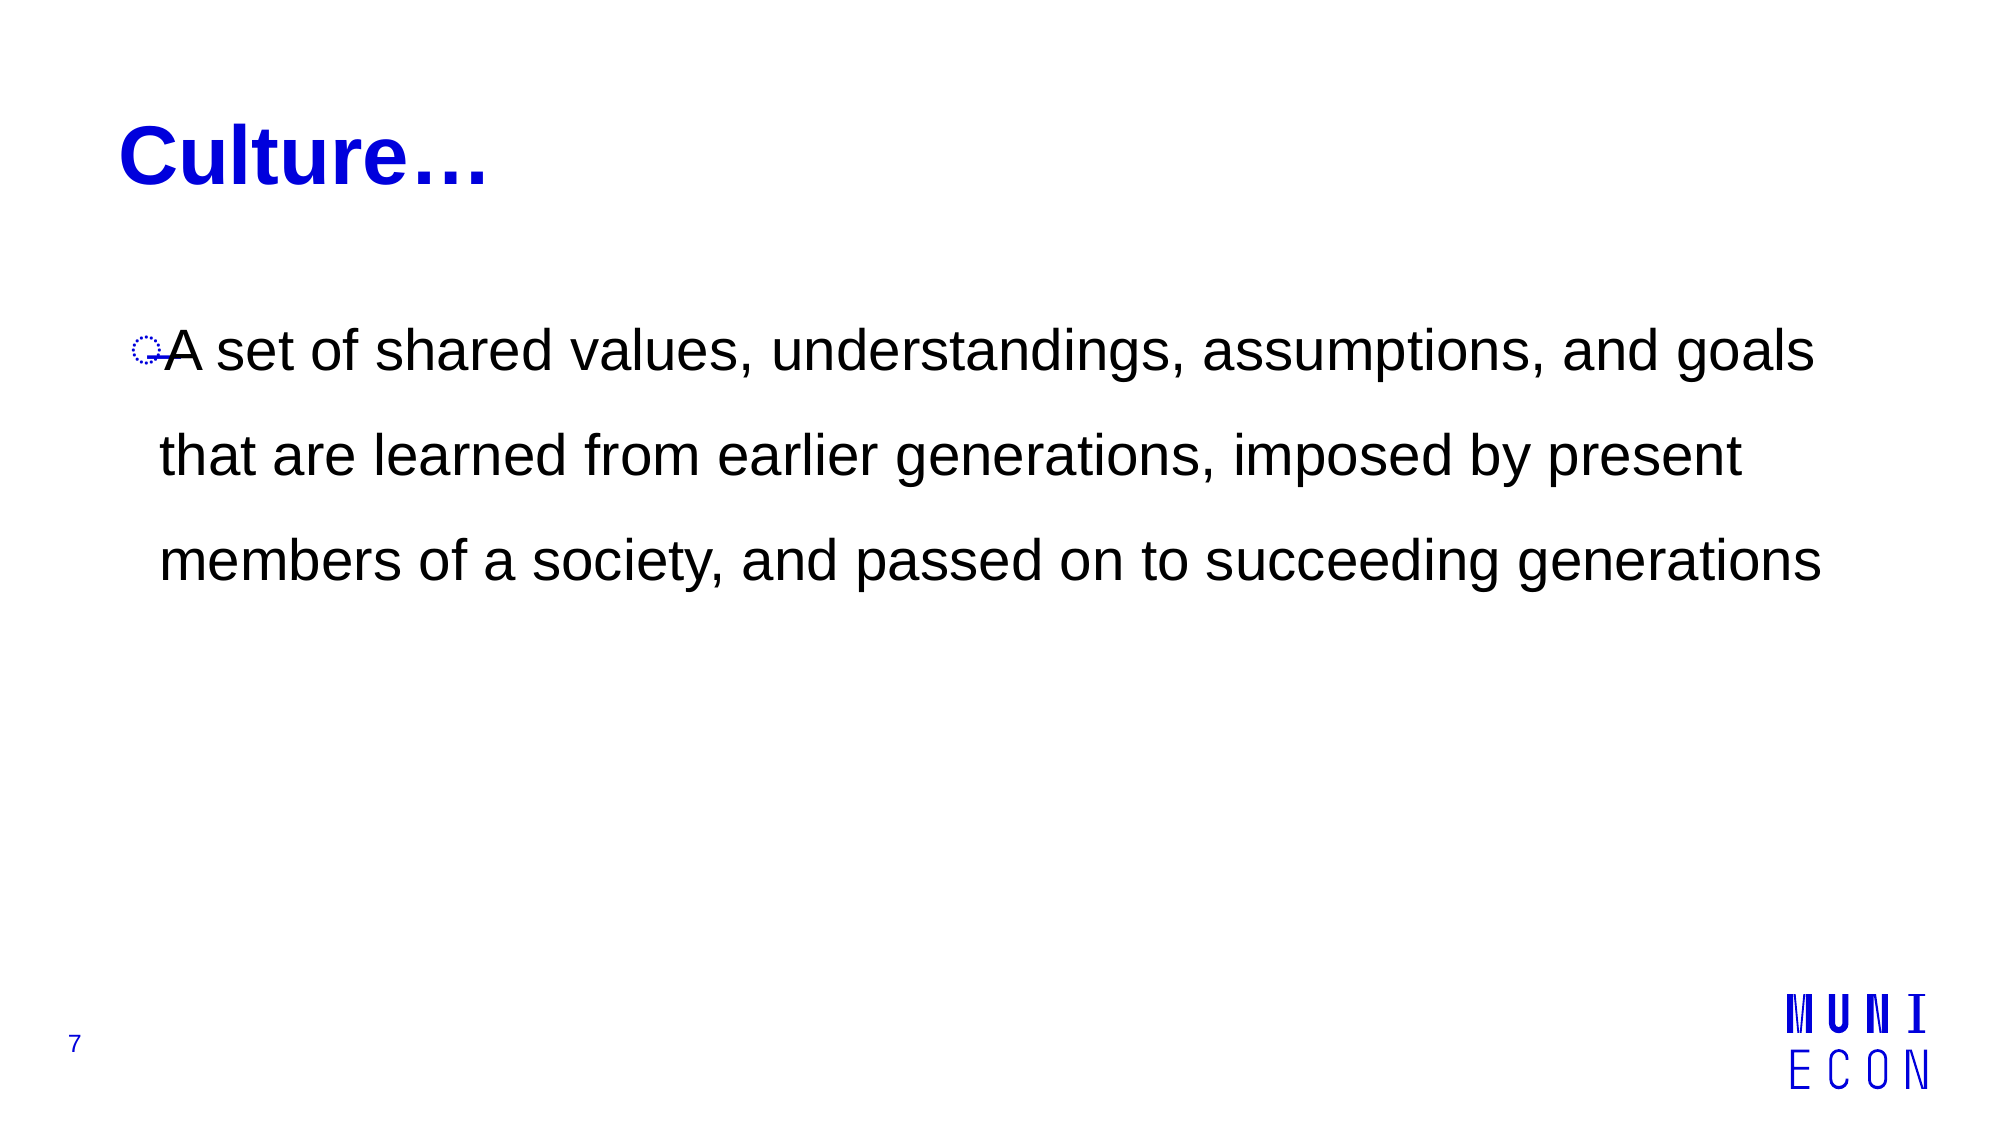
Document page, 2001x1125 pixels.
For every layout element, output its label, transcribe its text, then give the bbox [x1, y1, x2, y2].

title Culture… [118, 118, 1883, 193]
list A set of shared values, understandings, assumptions, and goals that are learned from earlier generations, imposed by present members of a society, and passed on to succeeding generations [118, 277, 1883, 957]
slide_number 7 [67, 1021, 110, 1063]
